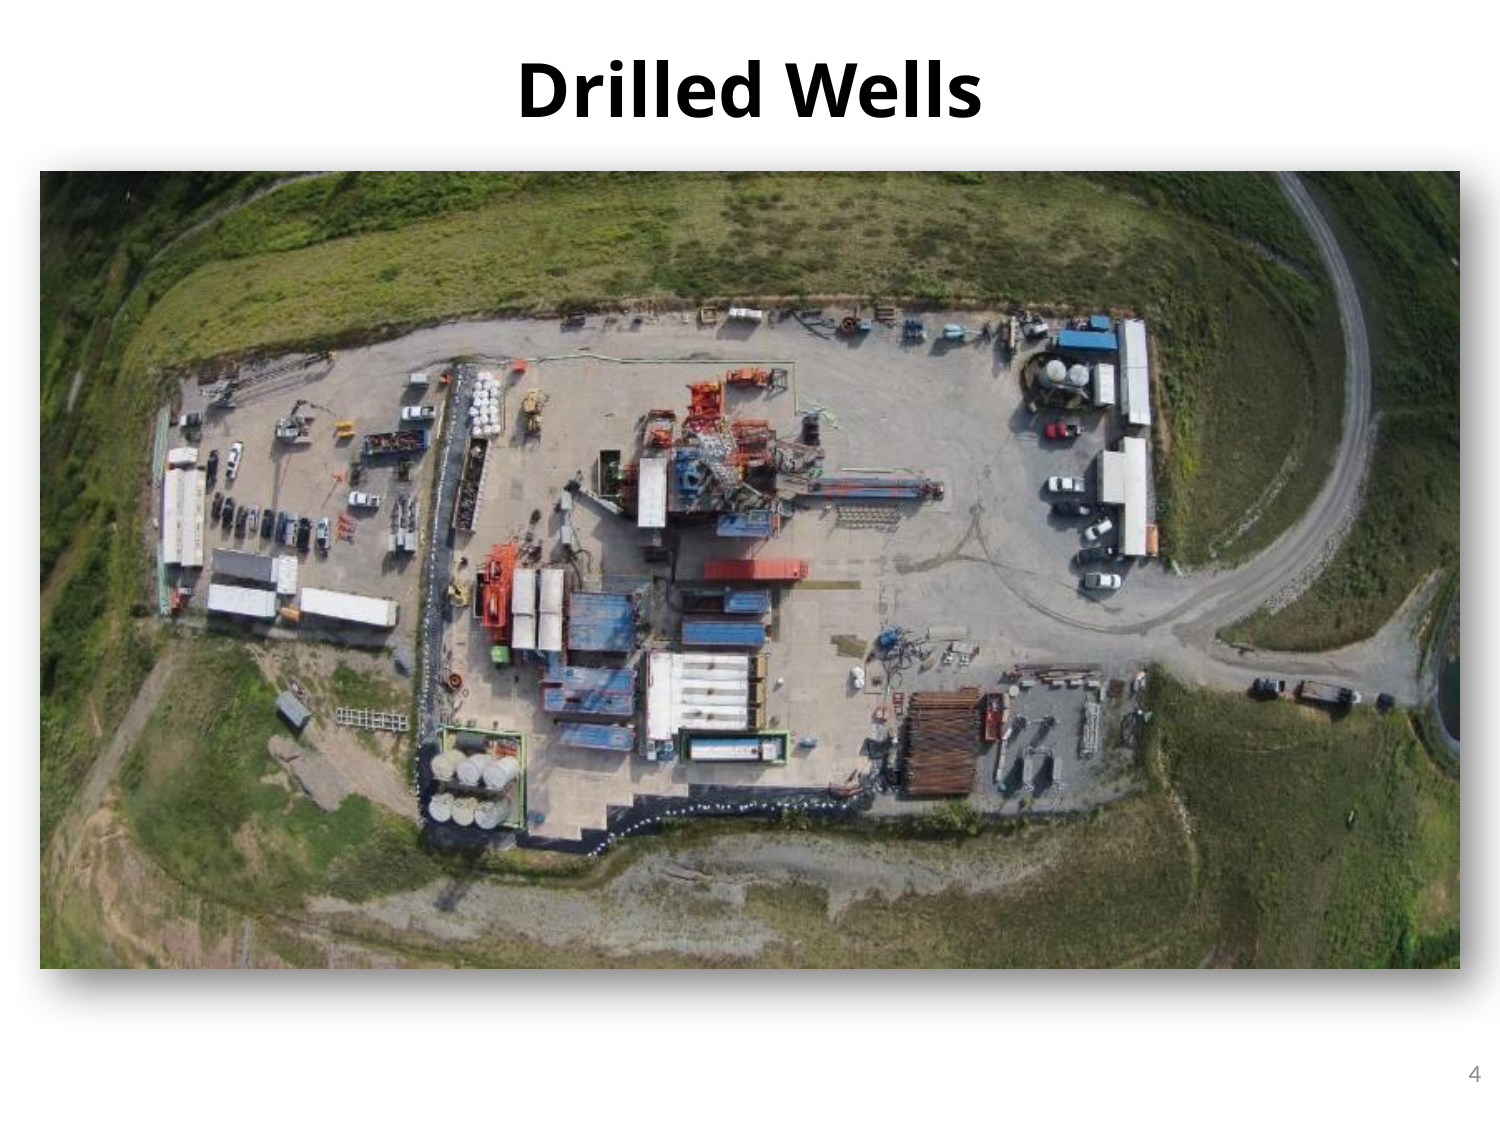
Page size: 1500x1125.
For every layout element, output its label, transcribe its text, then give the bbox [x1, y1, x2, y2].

title Drilled Wells [0, 0, 1500, 188]
picture [40, 171, 1460, 970]
slide_number 4 [1158, 1042, 1497, 1103]
